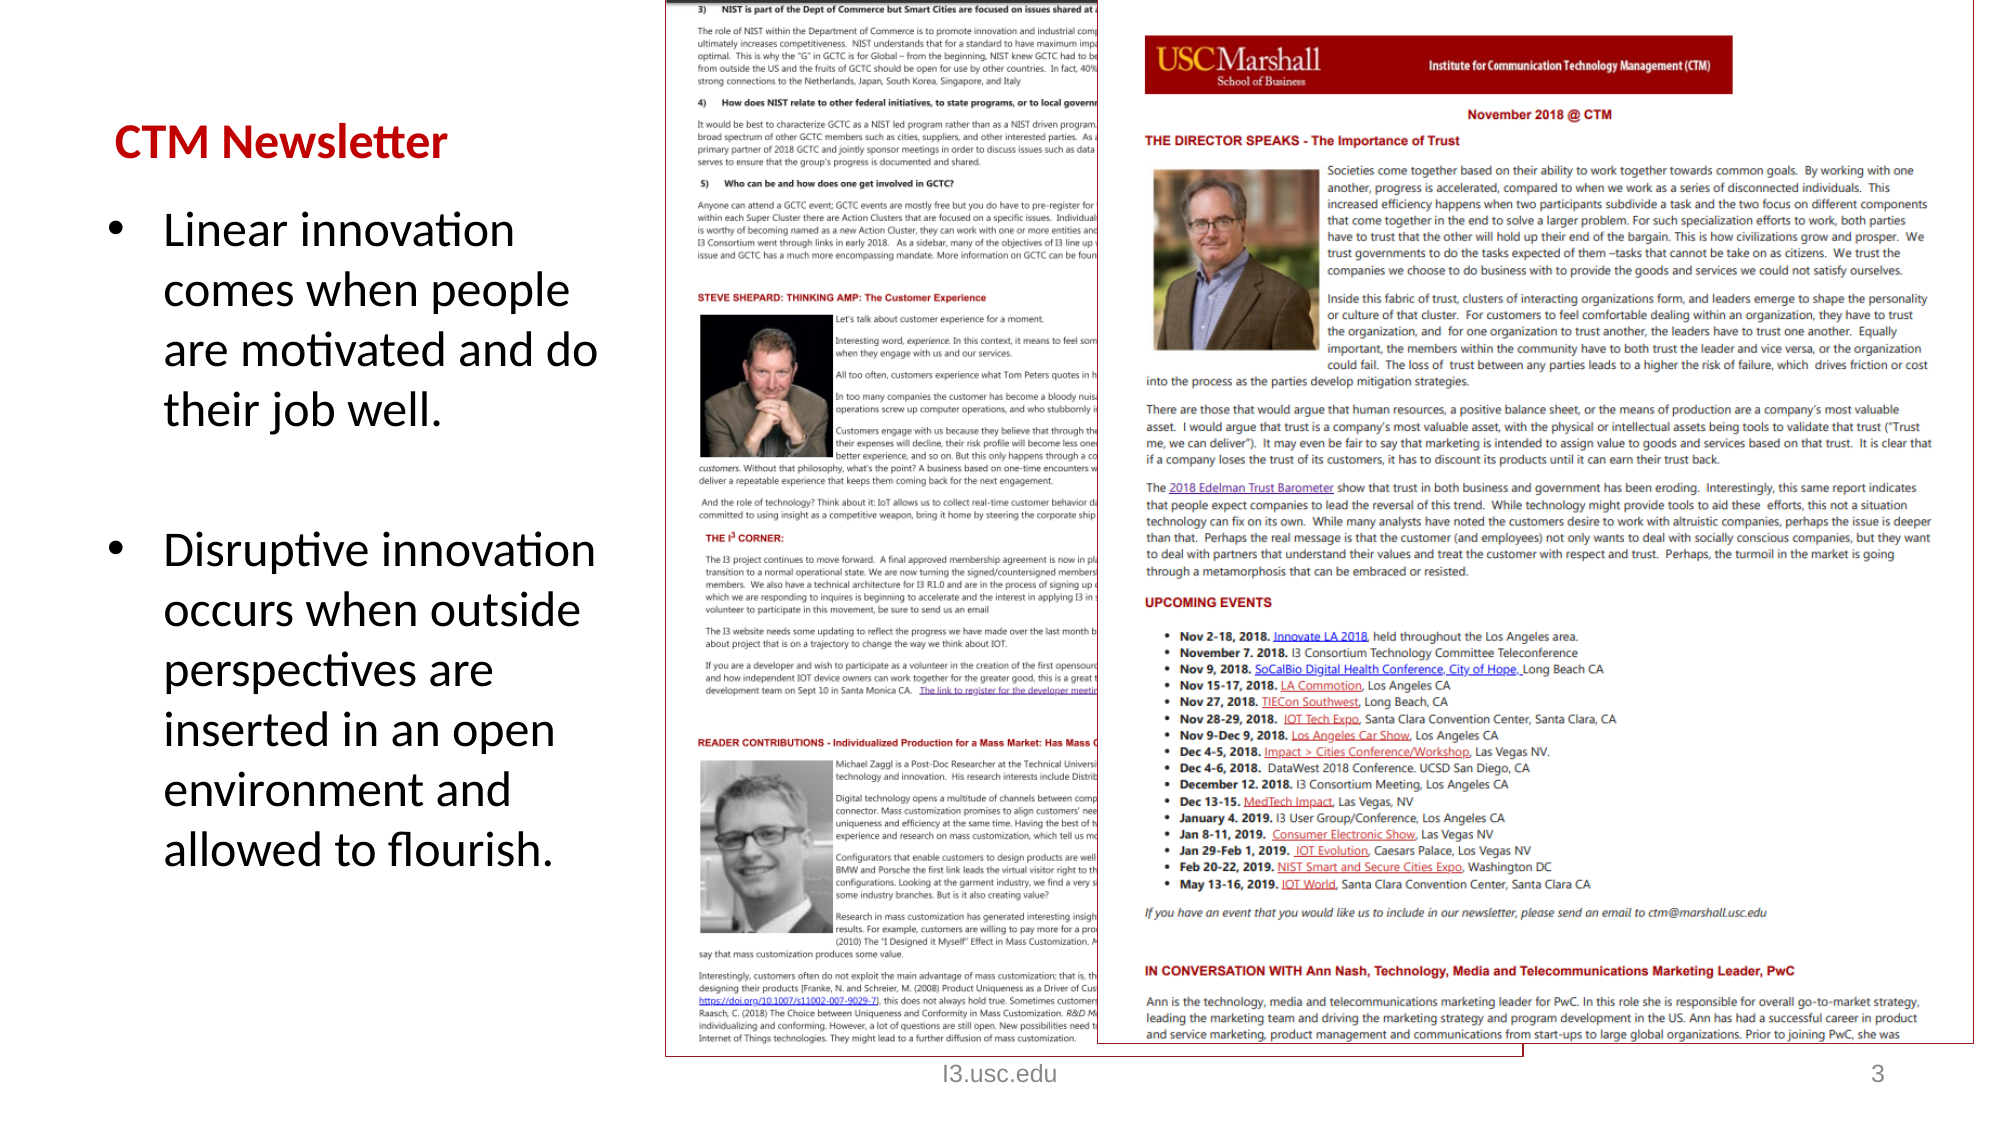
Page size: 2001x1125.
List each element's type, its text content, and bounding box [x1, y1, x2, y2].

title CTM Newsletter [99, 45, 660, 233]
slide_number ‹#› [1433, 1052, 1900, 1103]
footer I3.usc.edu [683, 1064, 1317, 1103]
list Linear innovation comes when people are motivated and do their job well. Disruptive innovation occurs when outside perspectives are inserted in an open environment and allowed to flourish. [92, 189, 656, 1021]
picture [666, 0, 1973, 1056]
